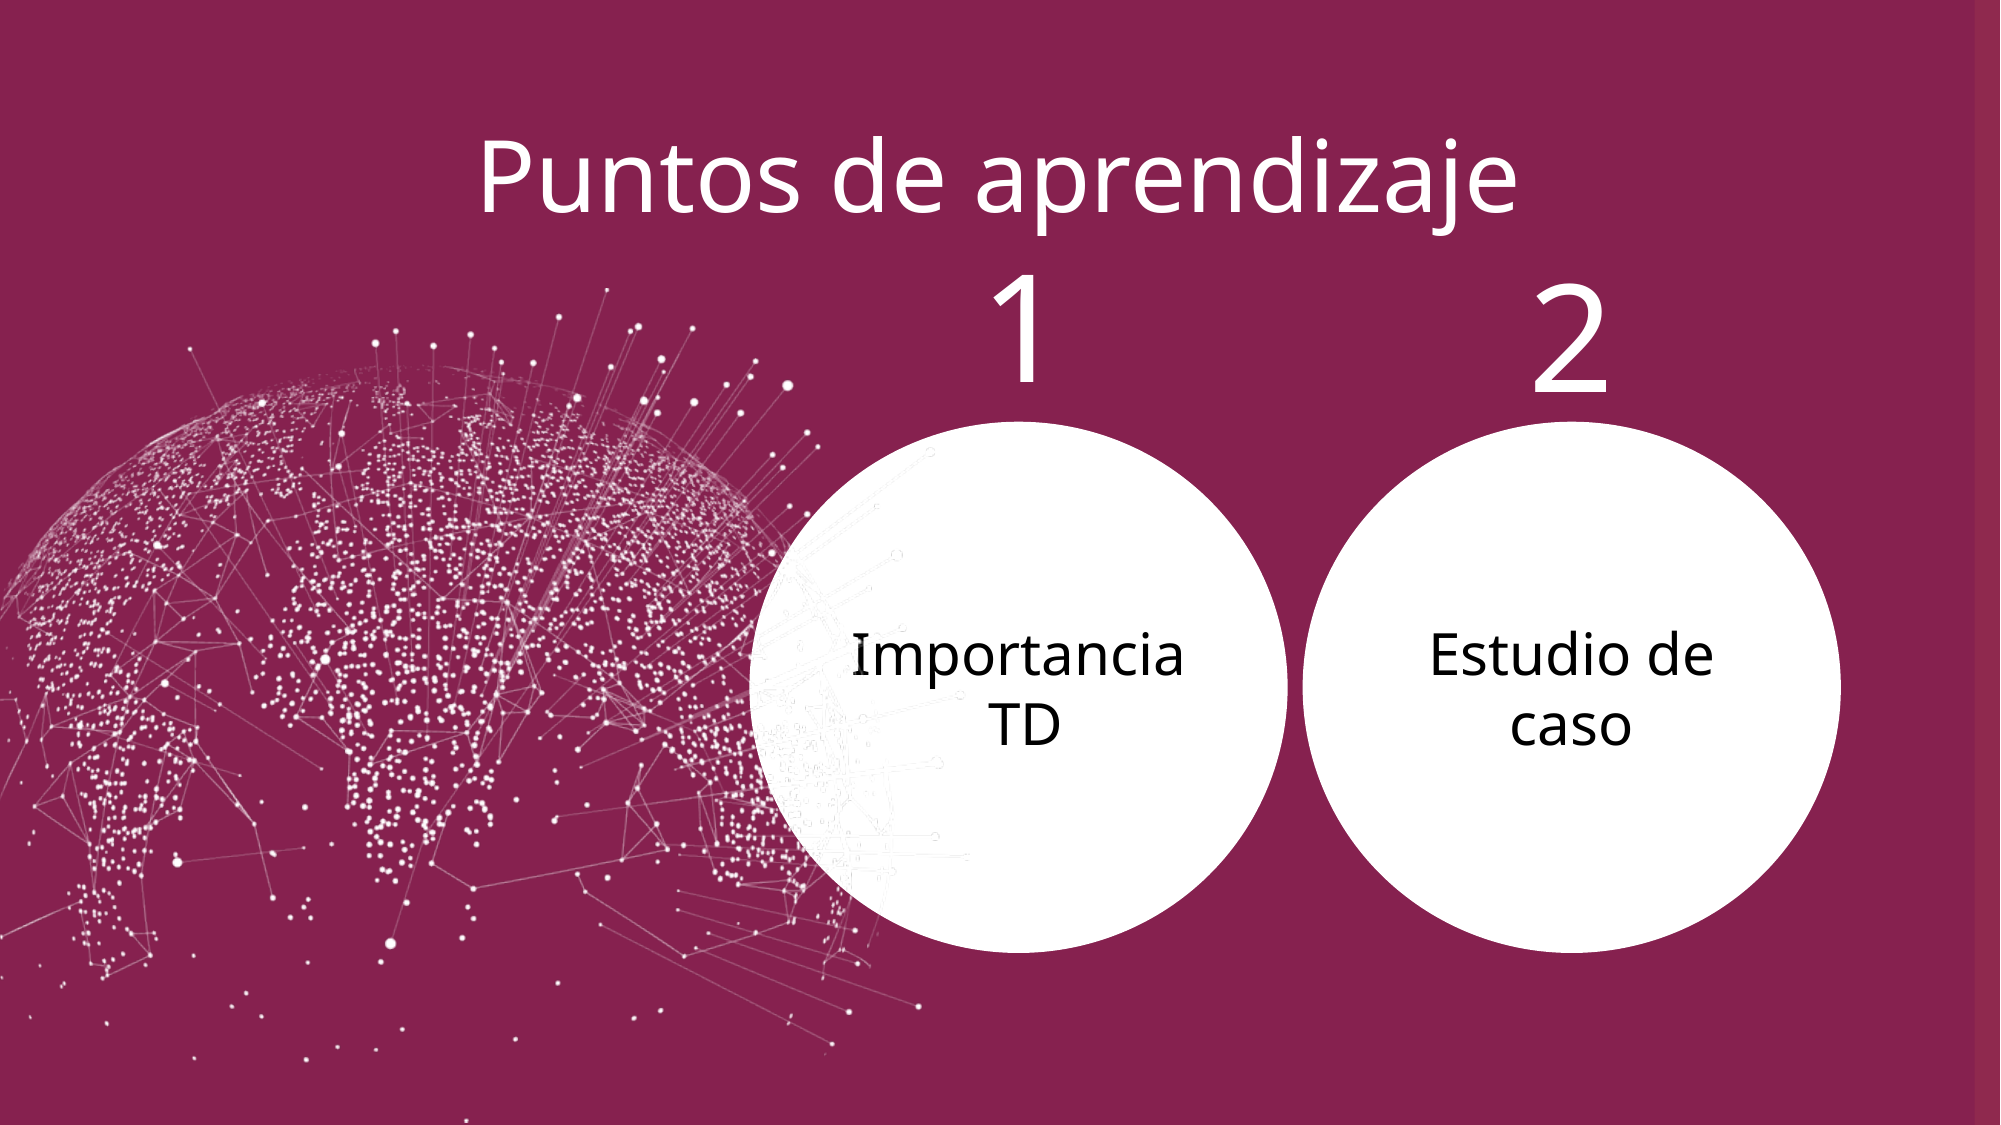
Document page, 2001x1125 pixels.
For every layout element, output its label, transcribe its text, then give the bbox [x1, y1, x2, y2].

text_box Importancia TD [974, 420, 1290, 955]
text_box 1 [965, 224, 1072, 420]
text_box Estudio de caso [1301, 424, 1843, 955]
text_box 2 [1514, 235, 1621, 431]
text_box [0, 0, 1976, 1125]
picture [0, 287, 970, 1123]
title Puntos de aprendizaje [186, 69, 1810, 291]
